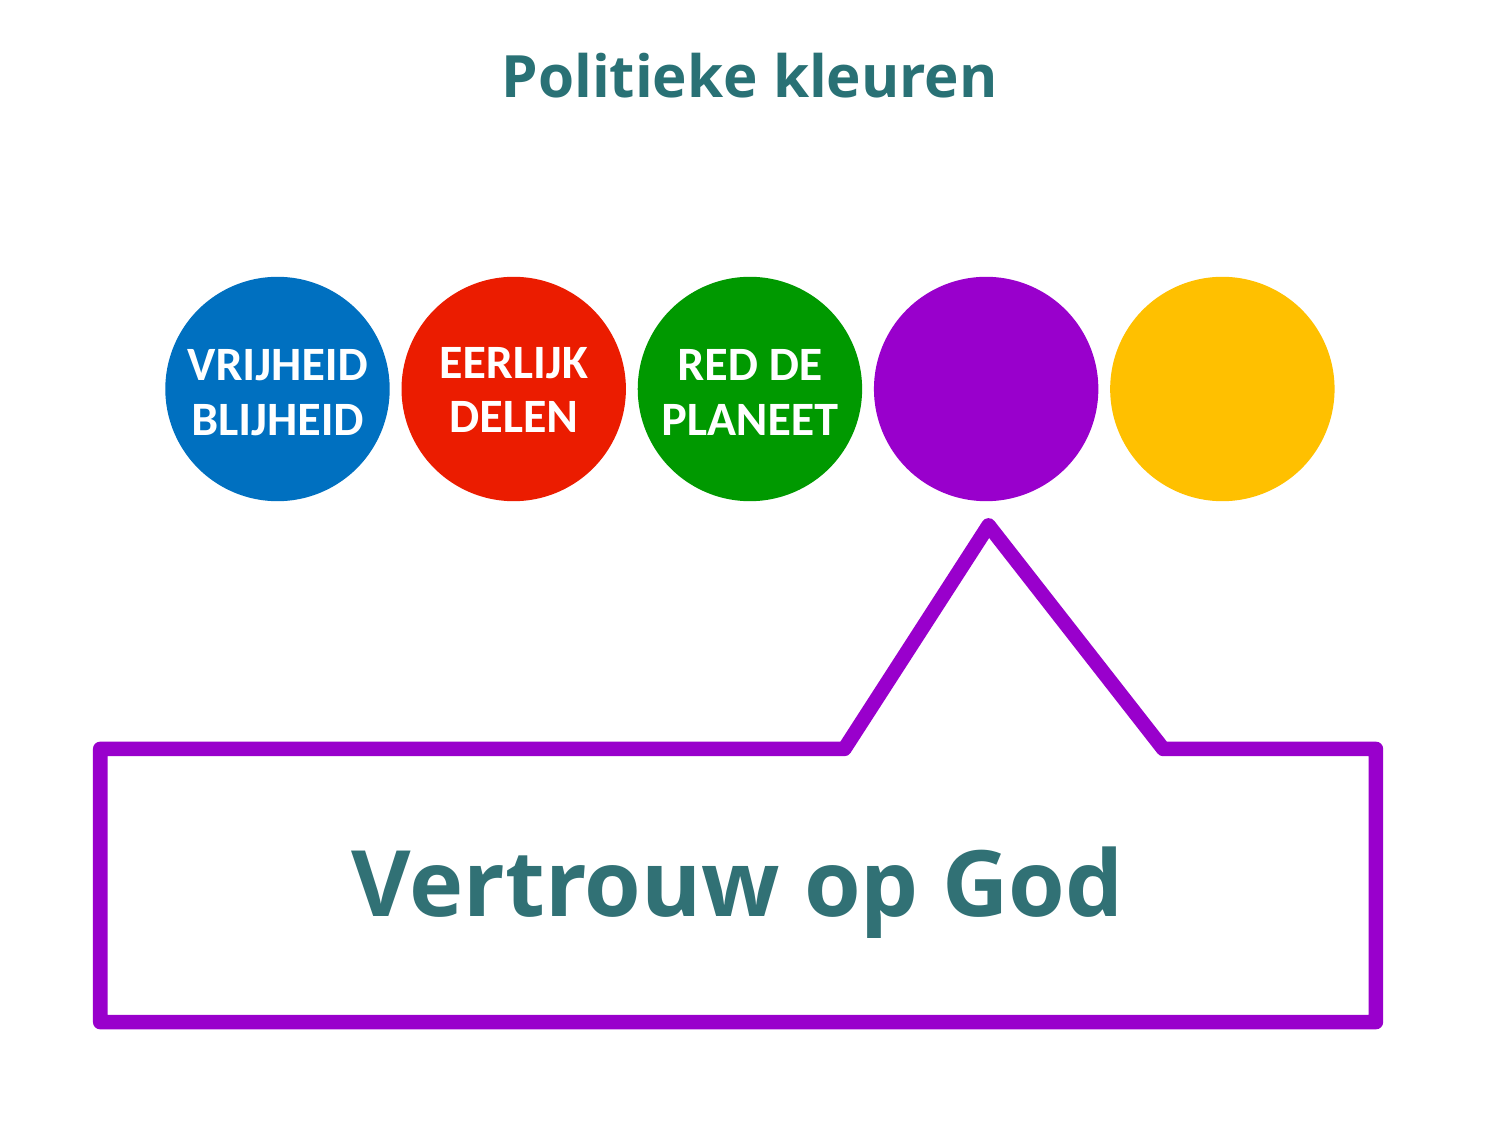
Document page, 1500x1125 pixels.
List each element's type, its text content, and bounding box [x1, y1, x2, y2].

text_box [165, 276, 1335, 502]
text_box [99, 748, 1377, 1023]
text_box Politieke kleuren [0, 32, 1500, 117]
